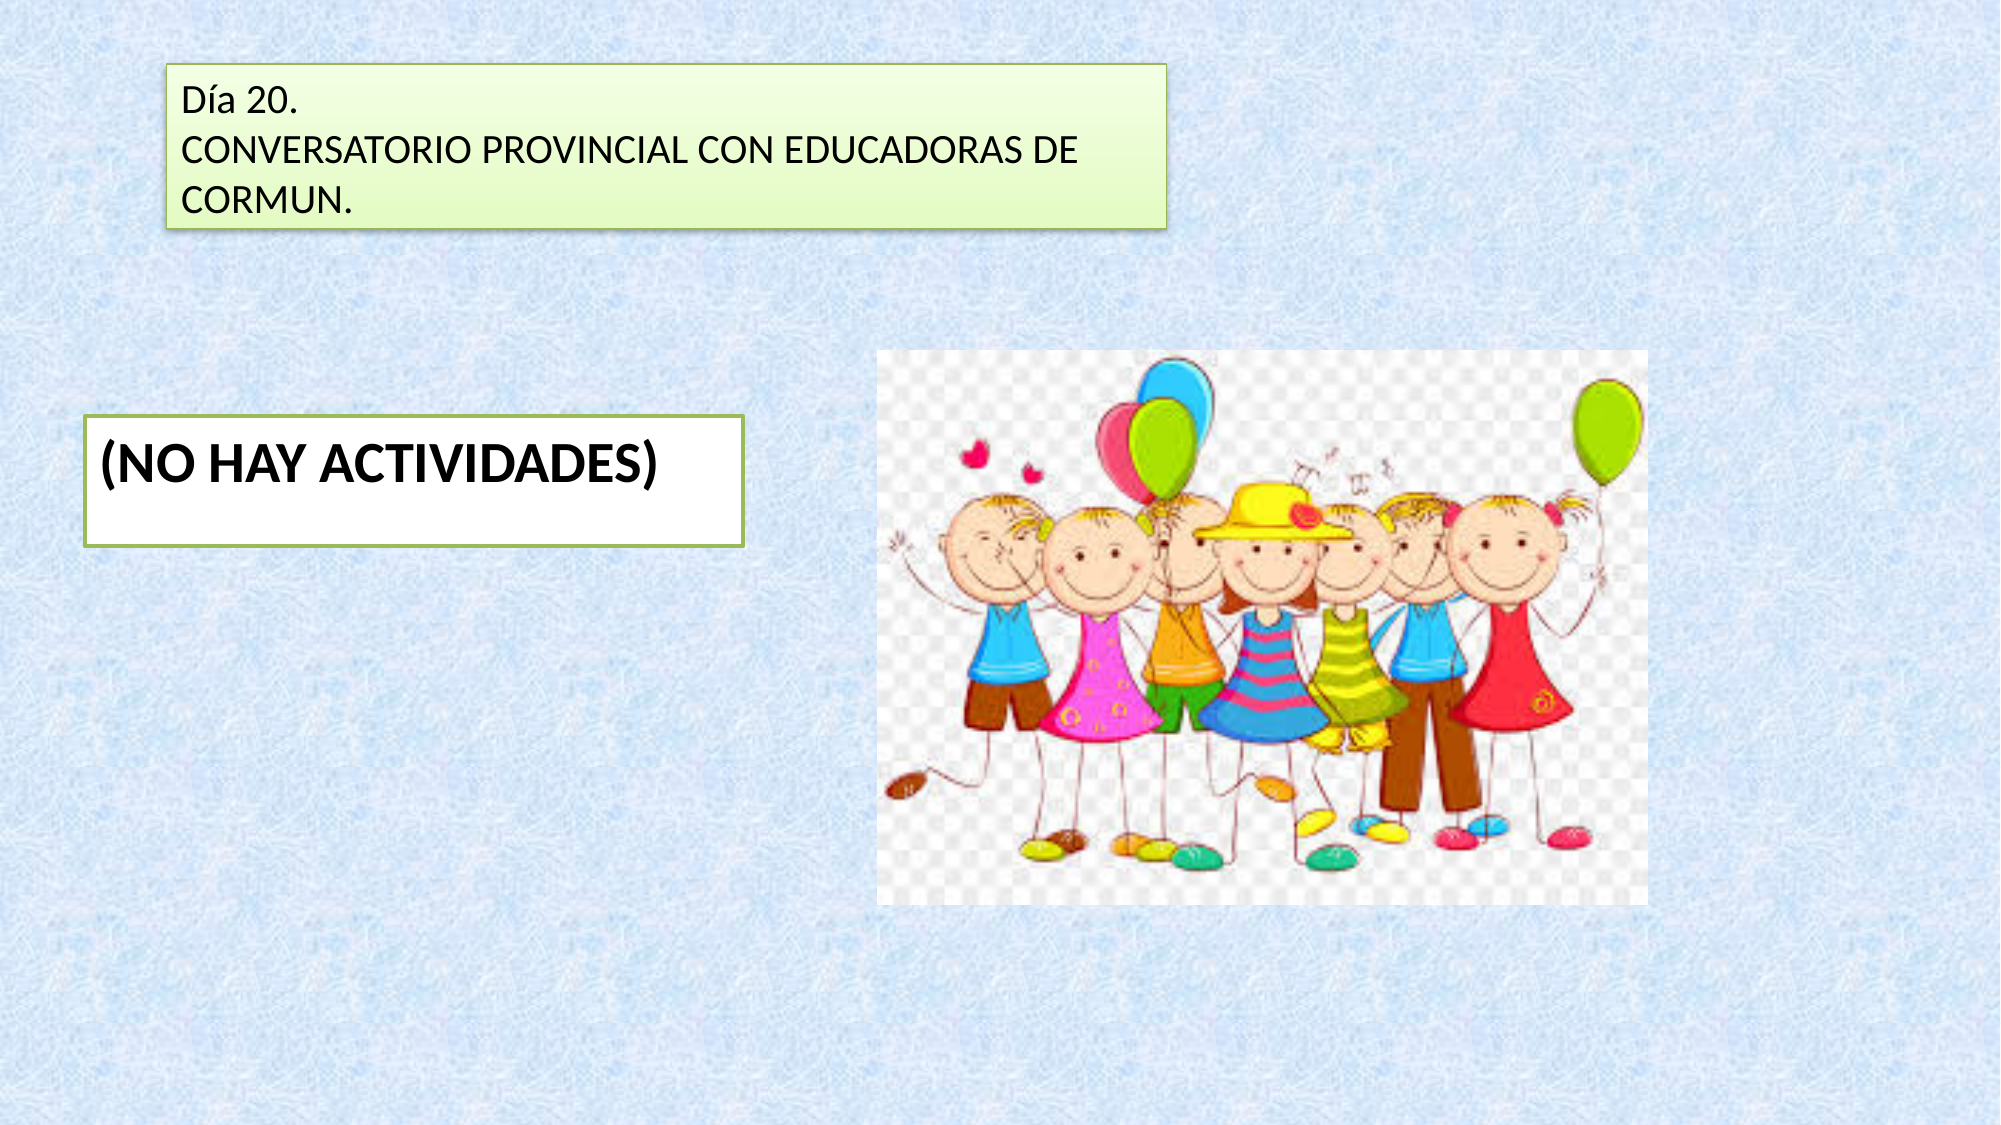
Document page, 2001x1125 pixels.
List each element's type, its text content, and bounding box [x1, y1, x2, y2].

text_box Día 20. CONVERSATORIO PROVINCIAL CON EDUCADORAS DE CORMUN. [166, 63, 1167, 230]
picture [0, 0, 2001, 1125]
text_box (NO HAY ACTIVIDADES) [83, 414, 745, 548]
